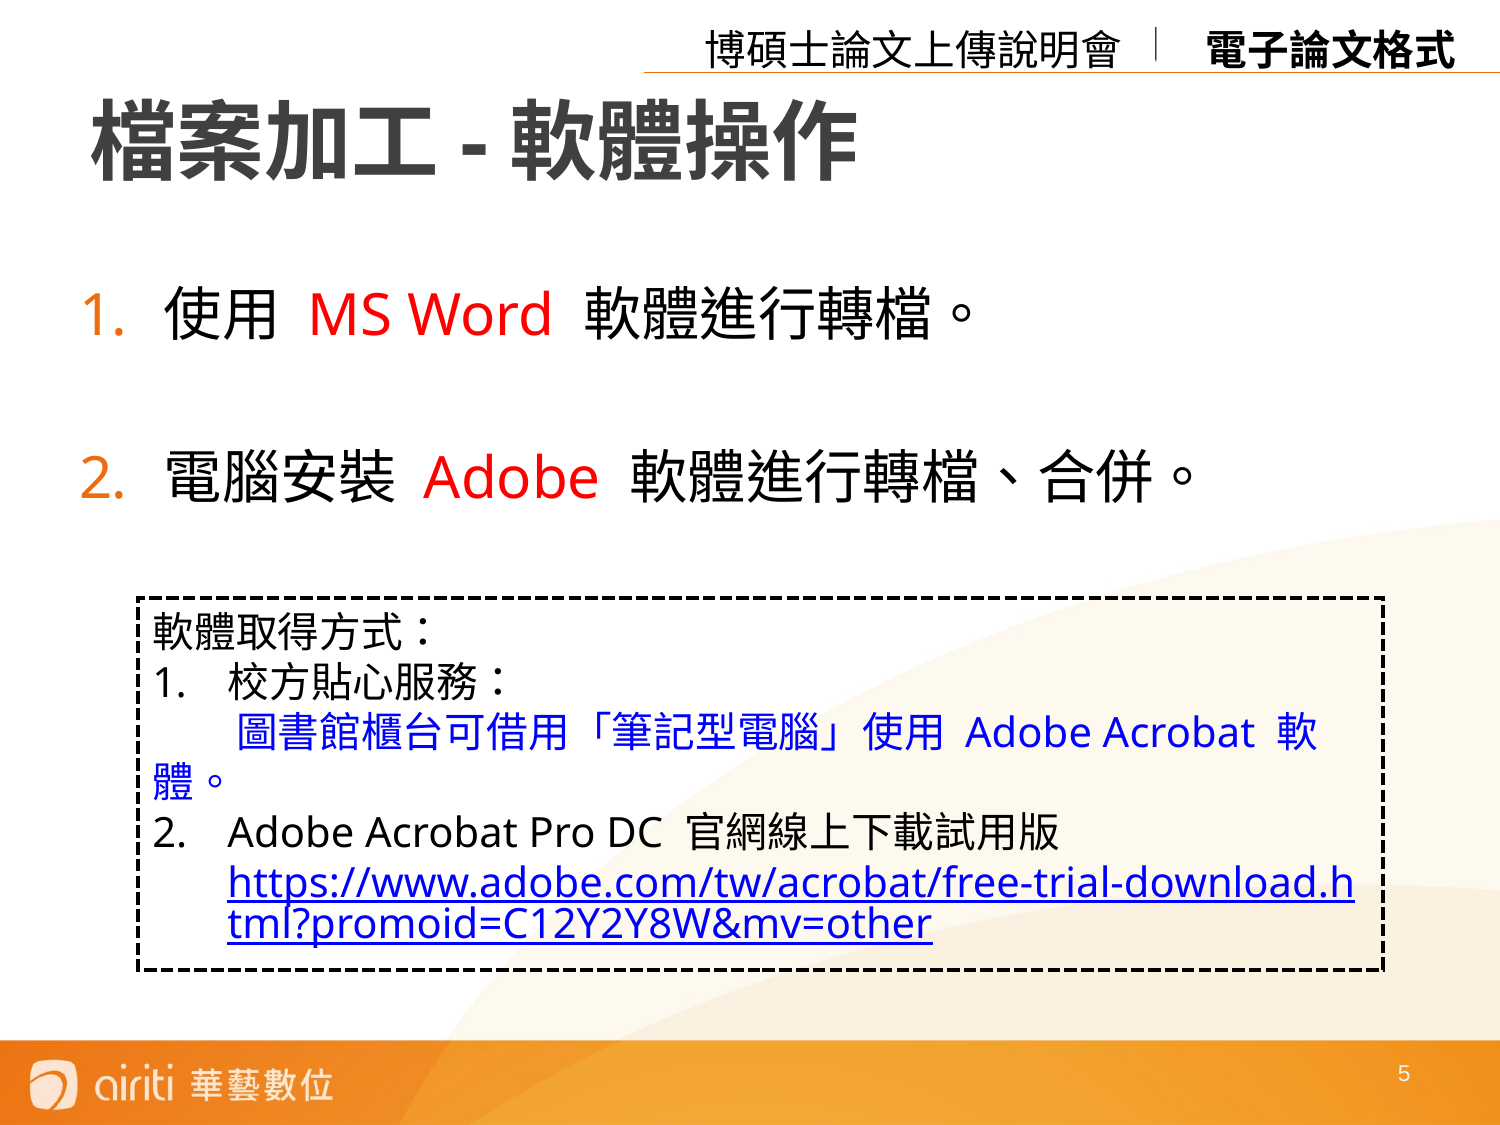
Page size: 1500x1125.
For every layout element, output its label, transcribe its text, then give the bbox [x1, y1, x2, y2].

picture [1155, 27, 1160, 63]
list 使用 MS Word 軟體進行轉檔。 電腦安裝 Adobe 軟體進行轉檔、合併。 [65, 269, 1423, 1014]
text_box 軟體取得方式： 校方貼心服務： 圖書館櫃台可借用「筆記型電腦」使用 Adobe Acrobat 軟體。 Adobe Acrobat Pro DC 官網線上下載試用版 https://www.adobe.com/tw/acrobat/free-trial-download.html?promoid=C12Y2Y8W&mv=other [137, 597, 1384, 970]
slide_number 5 [1335, 1042, 1425, 1103]
text_box 檔案加工-軟體操作 [74, 45, 1425, 233]
picture [0, 0, 1500, 1125]
text_box 博碩士論文上傳說明會 電子論文格式 [655, 19, 1500, 71]
